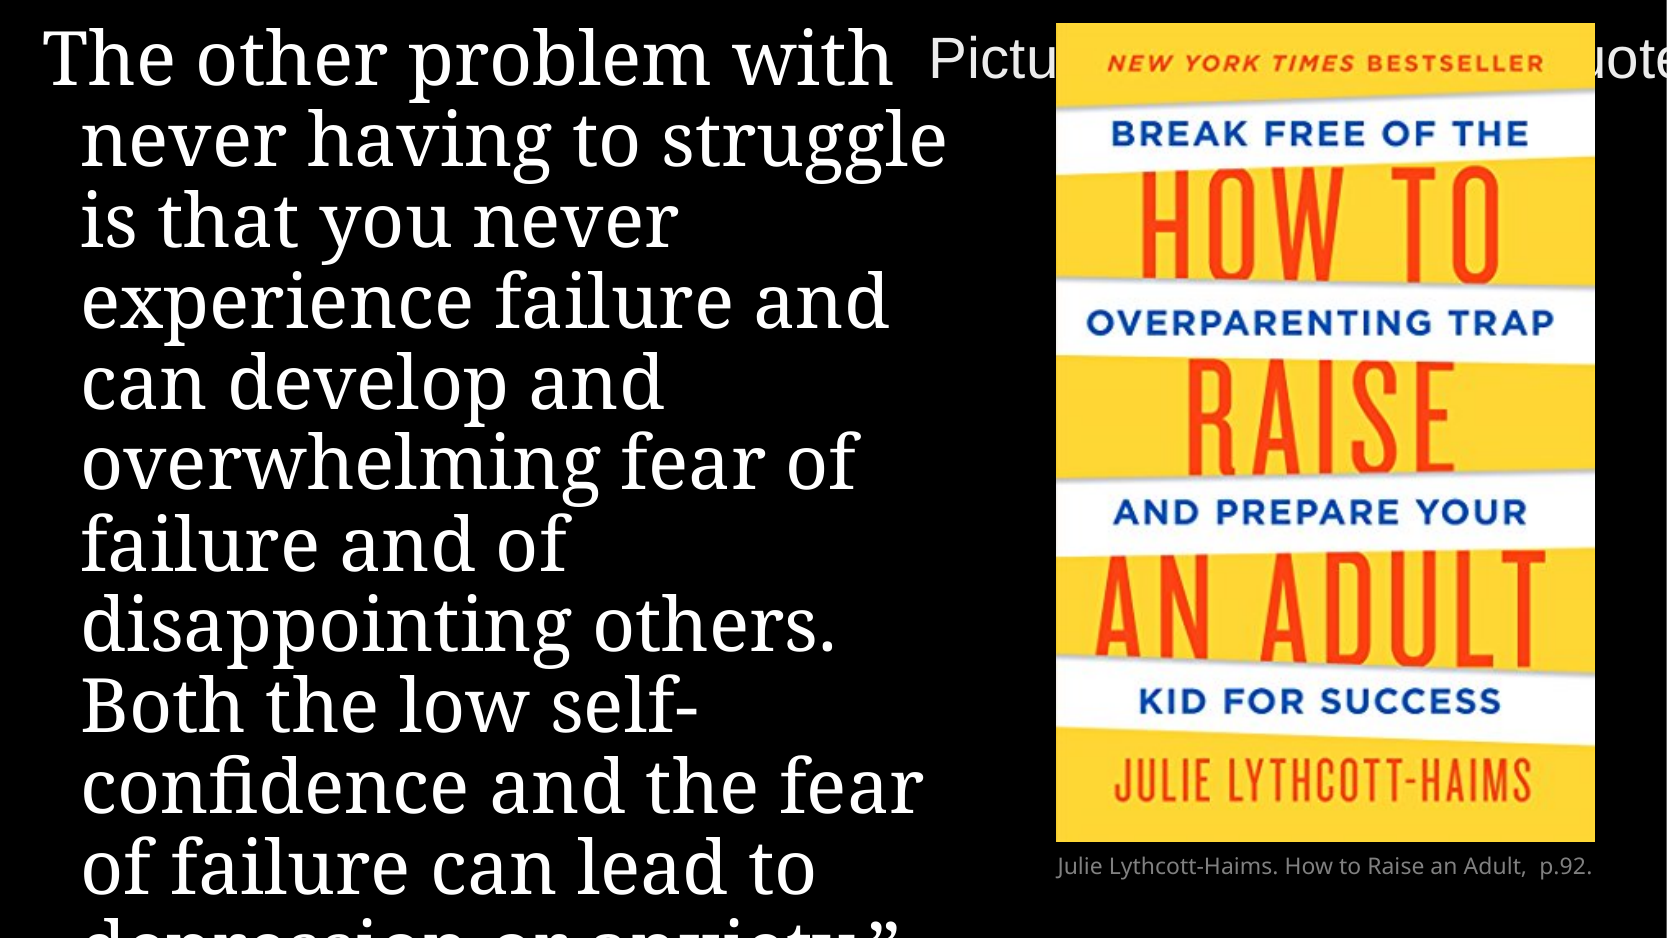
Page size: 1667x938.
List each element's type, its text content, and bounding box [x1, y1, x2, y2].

title Julie Lythcott-Haims. How to Raise an Adult, p.92. [1008, 851, 1643, 924]
picture [1007, 12, 1643, 844]
list The other problem with never having to struggle is that you never experience failure and can develop and overwhelming fear of failure and of disappointing others. Both the low self-confidence and the fear of failure can lead to depression or anxiety,” says Self. [27, 12, 996, 919]
